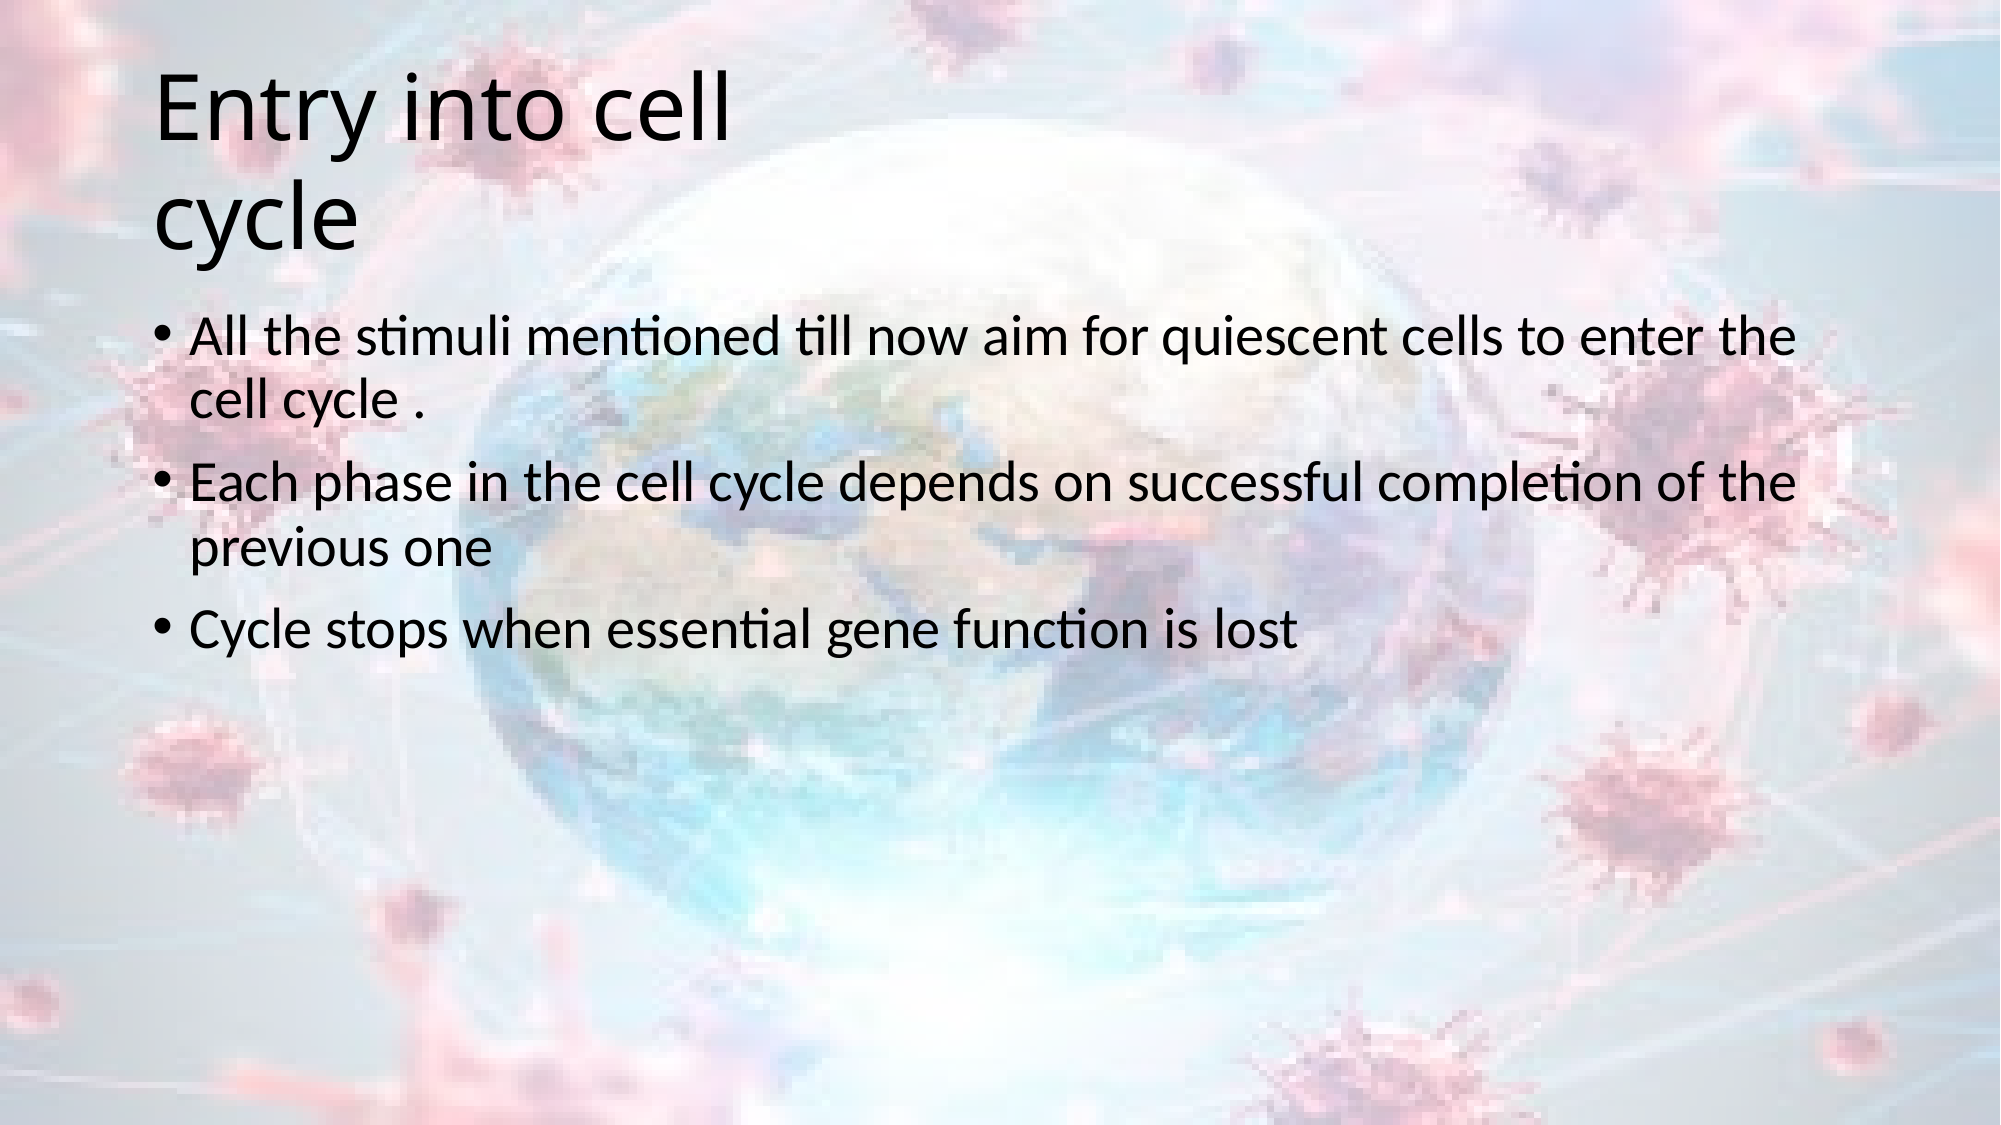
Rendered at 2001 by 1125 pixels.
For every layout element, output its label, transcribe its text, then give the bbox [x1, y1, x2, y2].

title Entry into cell cycle [150, 46, 864, 269]
text_box All the stimuli mentioned till now aim for quiescent cells to enter the cell cycle . Each phase in the cell cycle depends on successful completion of the previous one Cycle stops when essential gene function is lost [150, 294, 1816, 661]
